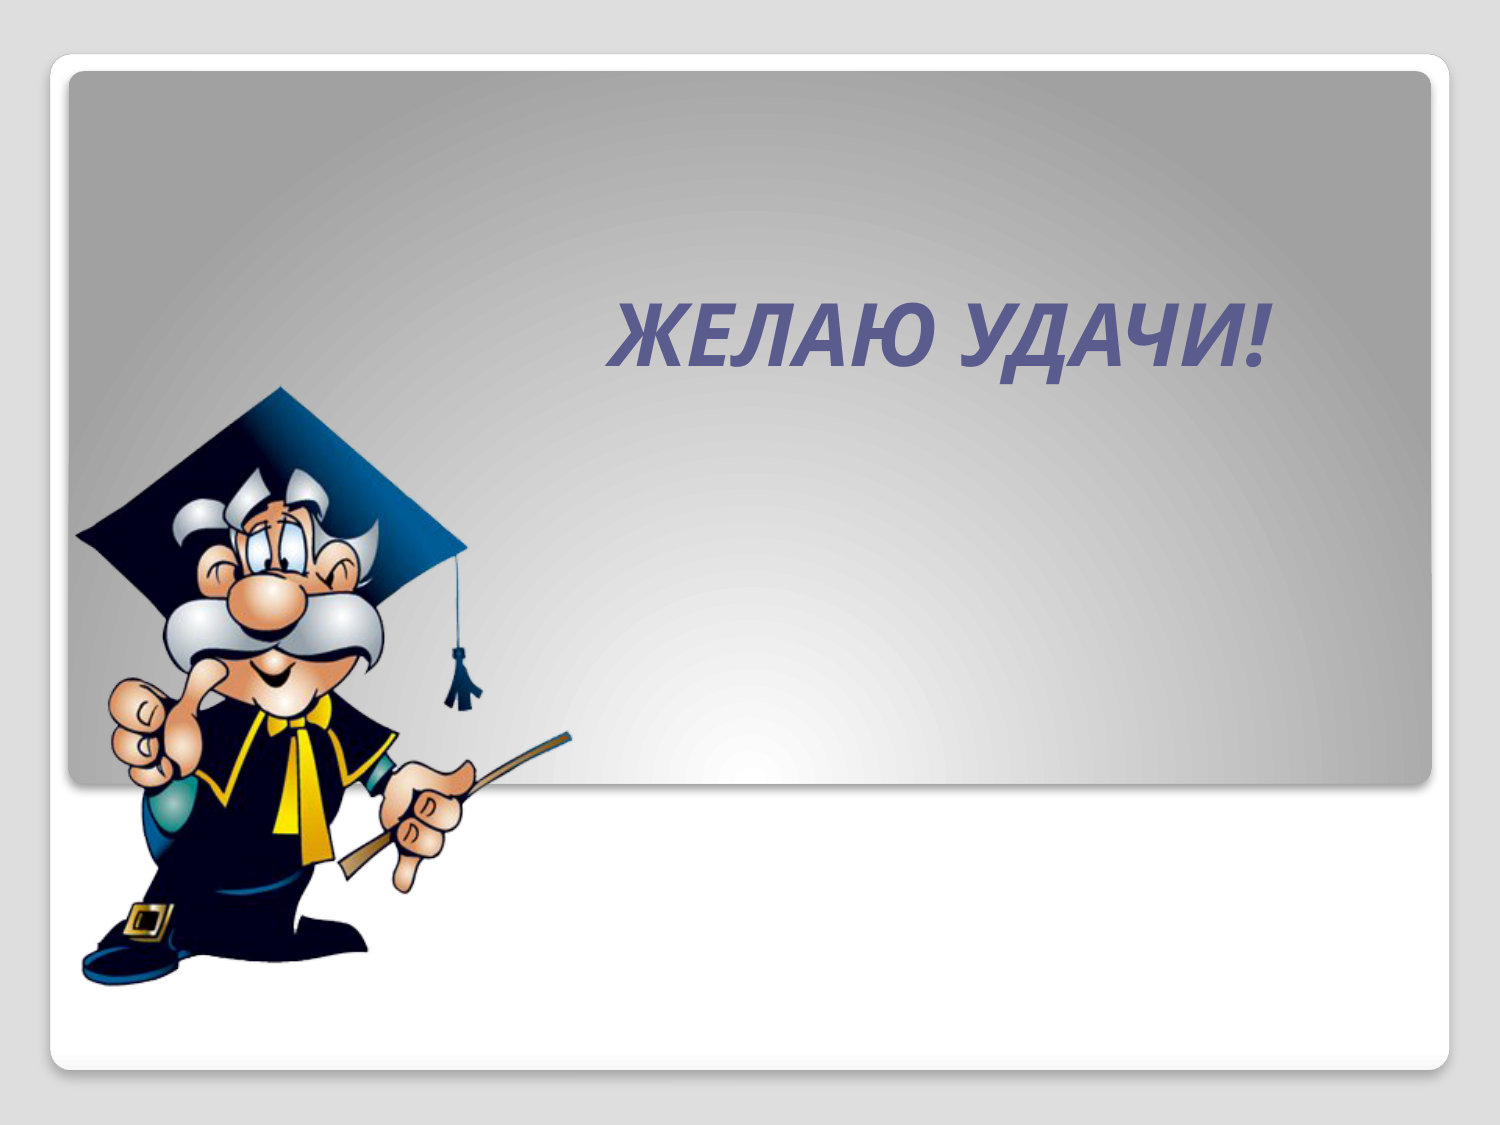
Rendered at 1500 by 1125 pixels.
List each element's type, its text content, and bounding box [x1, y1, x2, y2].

picture [41, 337, 575, 1004]
text_box ЖЕЛАю УДАЧИ! [381, 278, 1500, 504]
